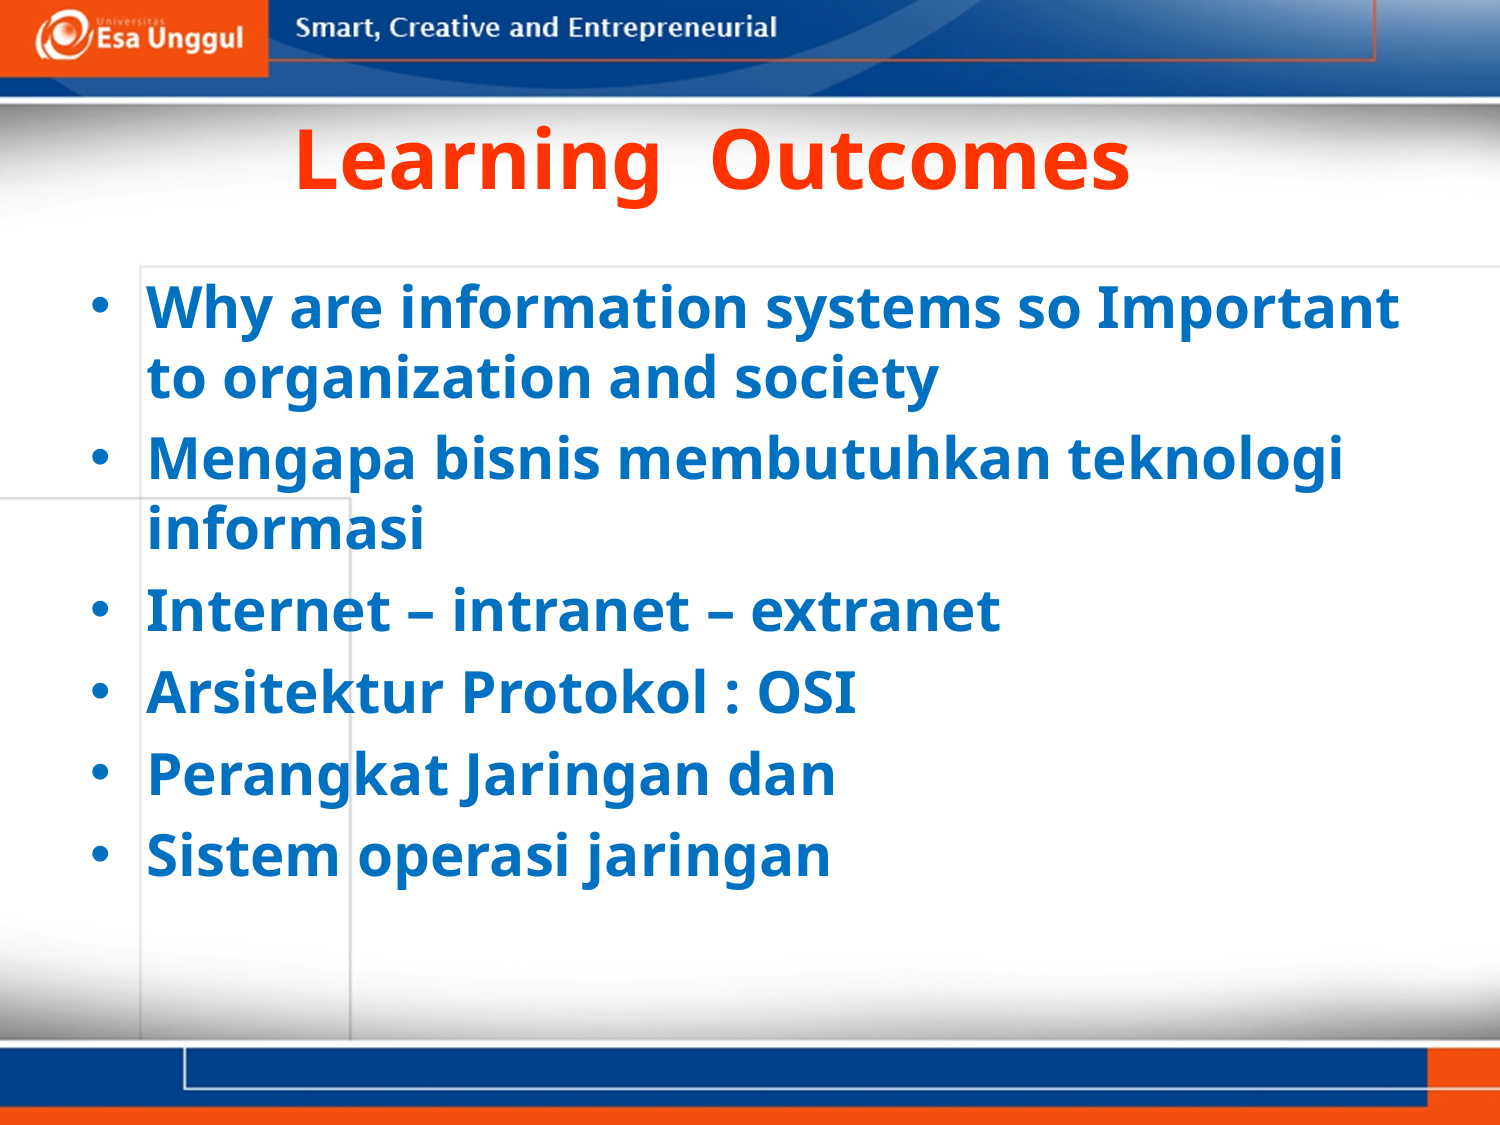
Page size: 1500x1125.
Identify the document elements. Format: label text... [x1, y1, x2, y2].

picture [0, 0, 1500, 1125]
list Why are information systems so Important to organization and society Mengapa bisnis membutuhkan teknologi informasi Internet – intranet – extranet Arsitektur Protokol : OSI Perangkat Jaringan dan Sistem operasi jaringan [75, 262, 1425, 1005]
title Learning Outcomes [37, 62, 1388, 250]
